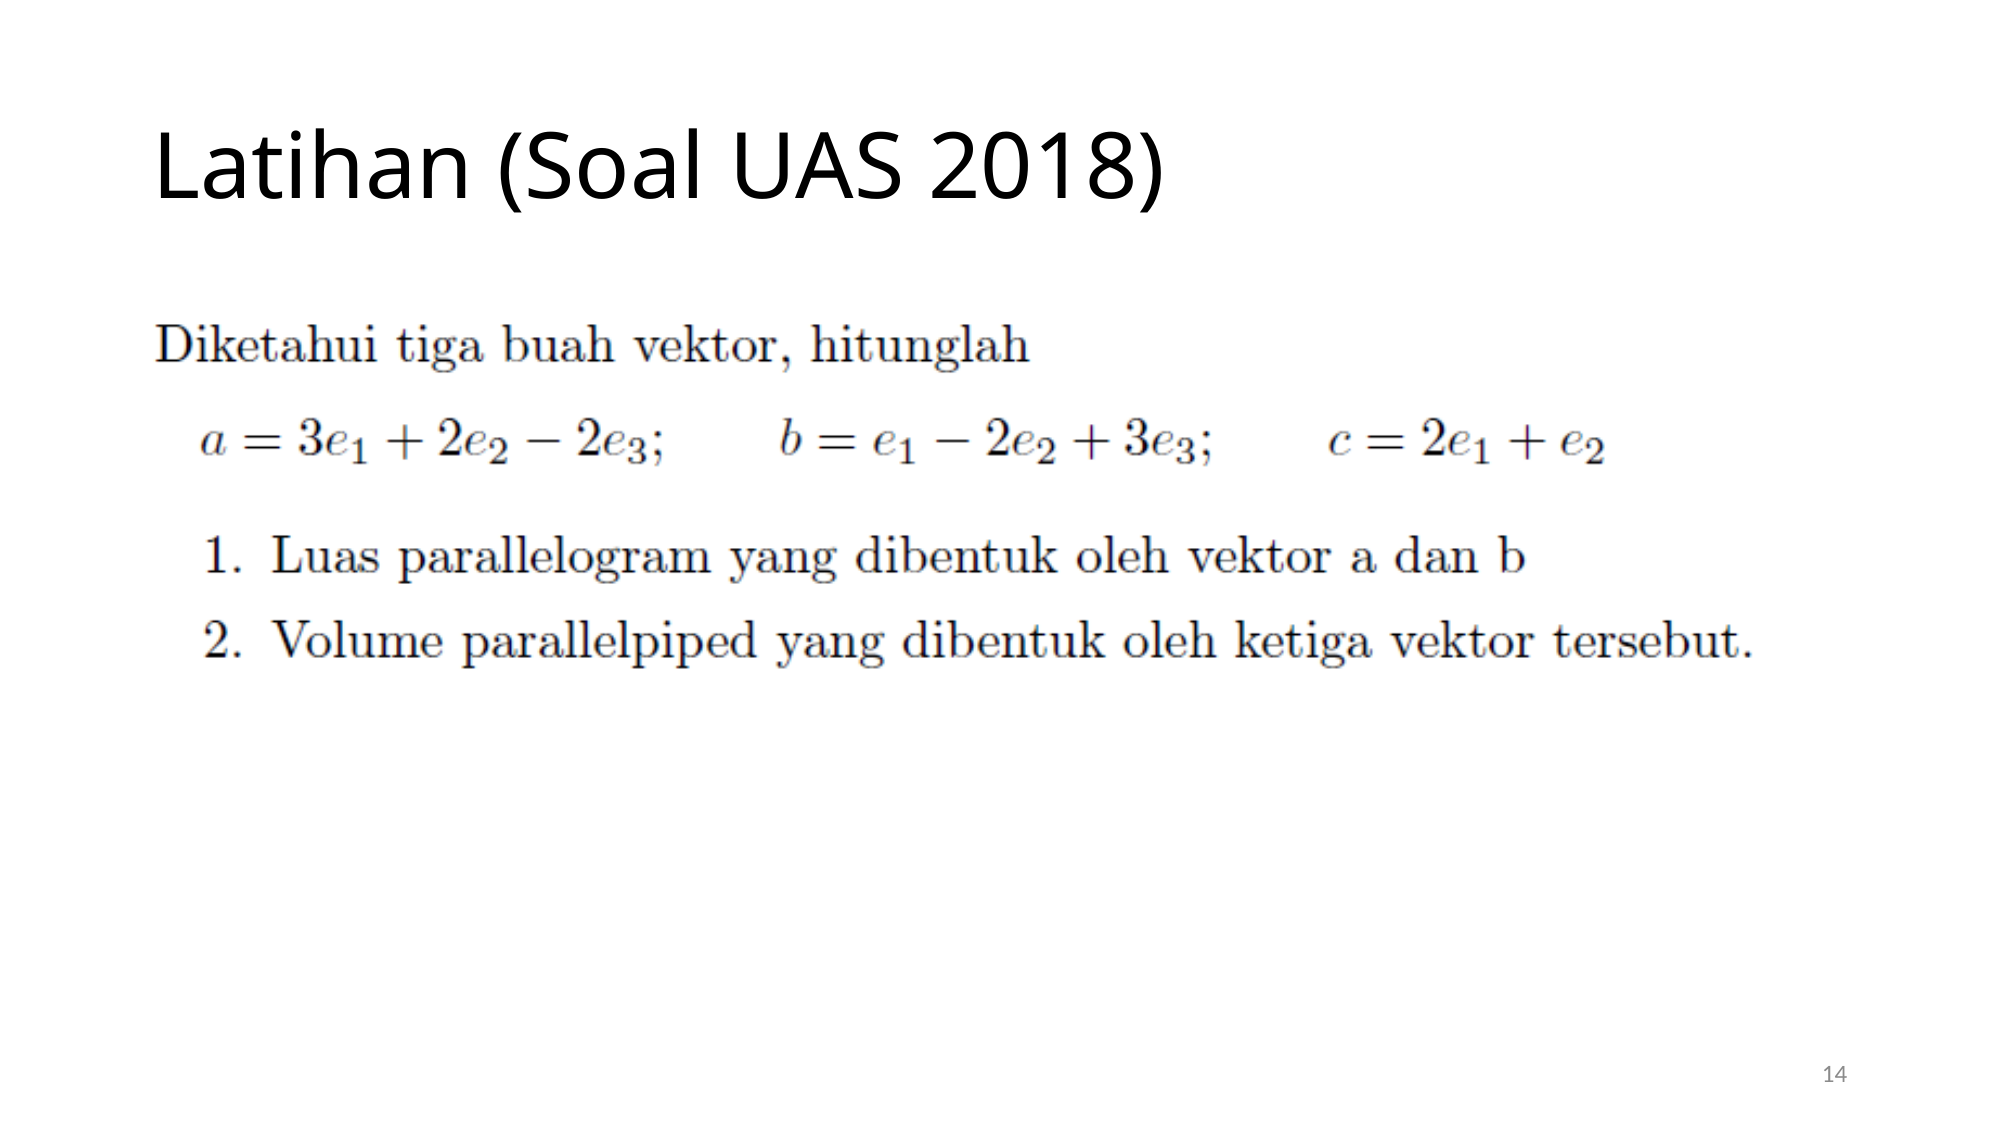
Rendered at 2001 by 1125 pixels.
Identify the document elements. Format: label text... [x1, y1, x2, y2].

slide_number 14 [1412, 1042, 1863, 1103]
picture [137, 310, 1785, 682]
title Latihan (Soal UAS 2018) [137, 59, 1863, 278]
